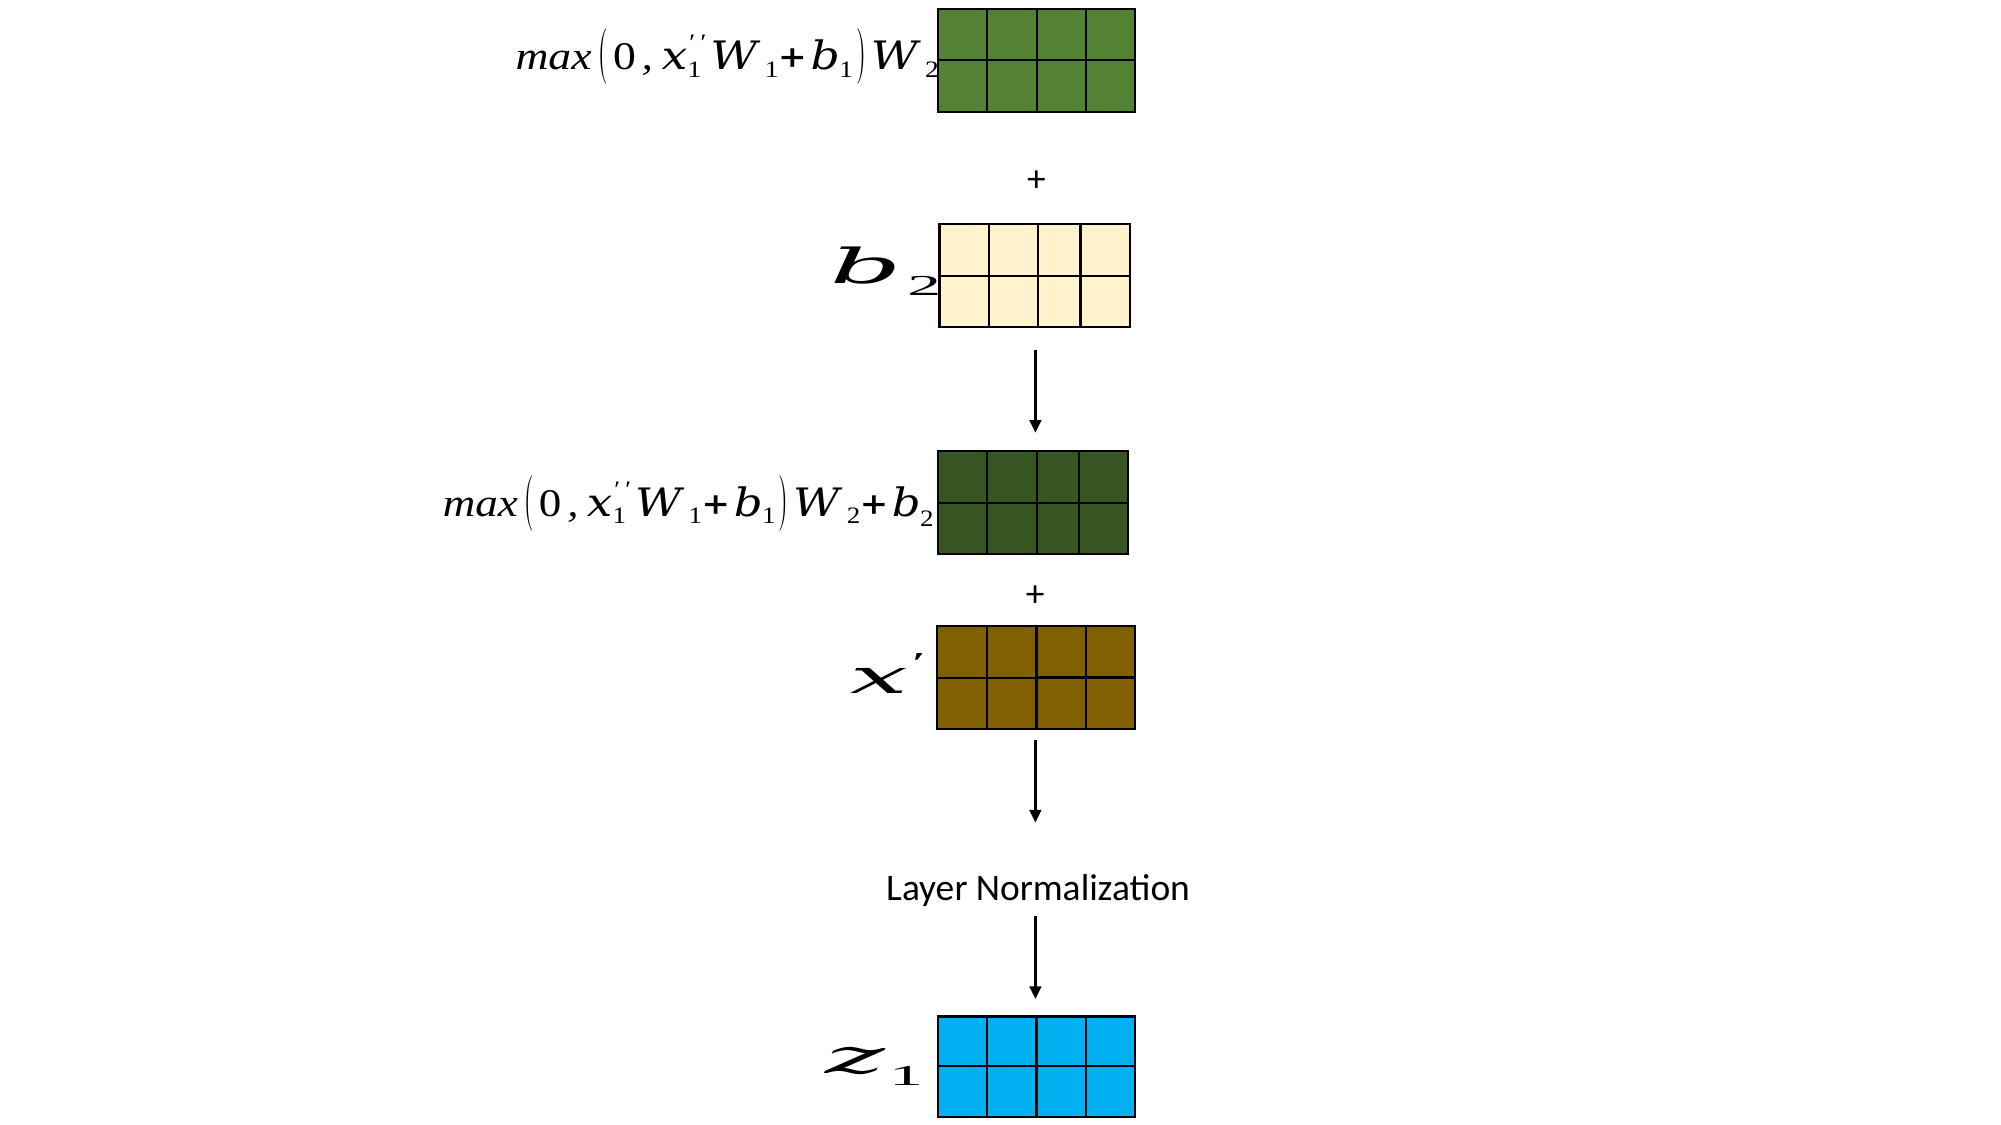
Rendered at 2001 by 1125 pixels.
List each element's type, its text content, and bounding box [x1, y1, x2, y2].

text_box + [1011, 561, 1060, 621]
text_box + [1012, 146, 1061, 207]
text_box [817, 1016, 1136, 1118]
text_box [515, 8, 1136, 112]
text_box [442, 451, 1129, 555]
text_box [829, 224, 1130, 328]
text_box Layer Normalization [871, 855, 1206, 916]
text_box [843, 626, 1136, 730]
